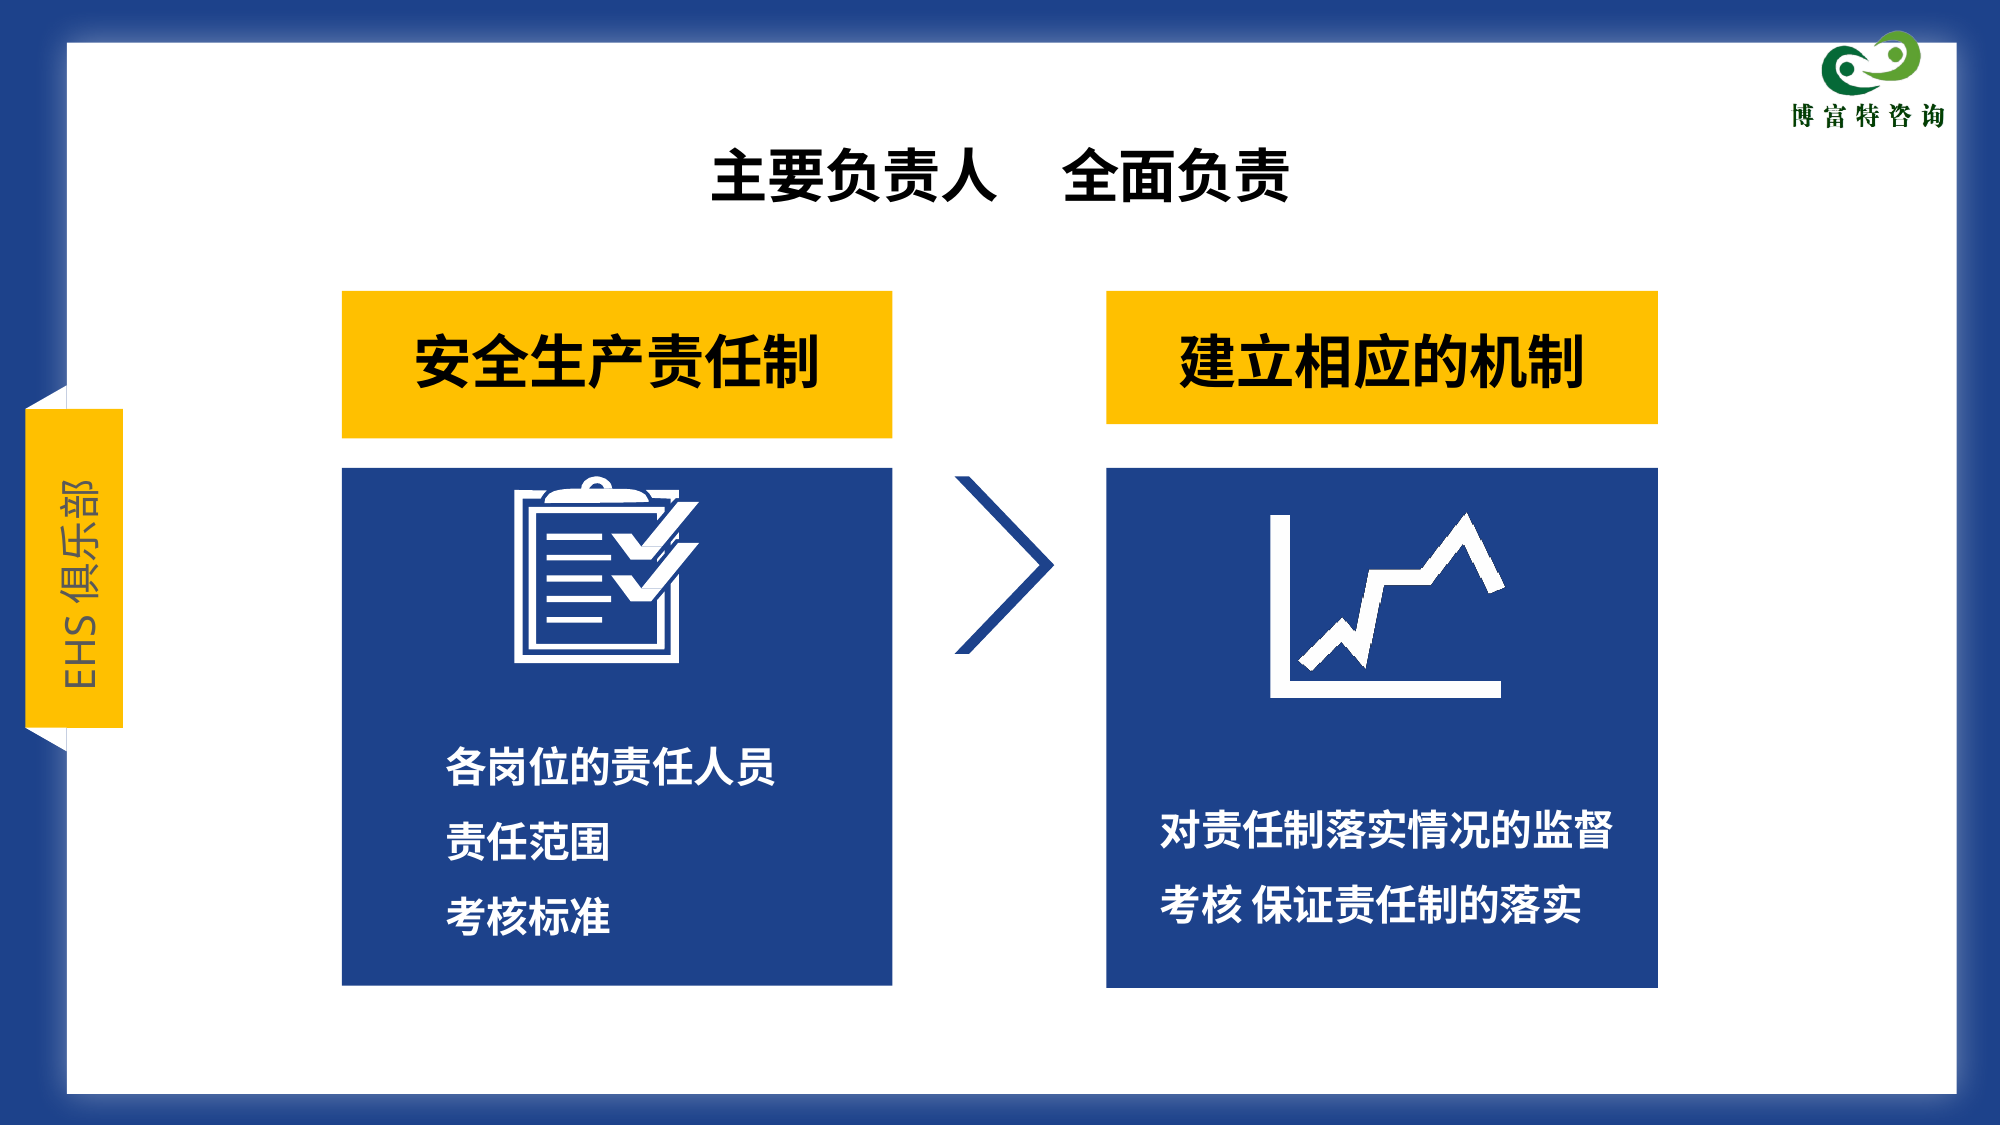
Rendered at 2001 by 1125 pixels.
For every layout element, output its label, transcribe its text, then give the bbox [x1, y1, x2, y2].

text_box 对责任制落实情况的监督考核 保证责任制的落实 [1157, 778, 1623, 929]
text_box [341, 290, 893, 439]
text_box [341, 467, 893, 986]
text_box [514, 489, 679, 664]
text_box [1106, 290, 1658, 425]
text_box 建立相应的机制 [1145, 317, 1619, 403]
text_box [1270, 512, 1507, 698]
text_box 各岗位的责任人员 责任范围 考核标准 [443, 716, 833, 942]
text_box 安全生产责任制 [375, 317, 860, 403]
text_box [954, 476, 1055, 654]
picture [1772, 30, 1969, 131]
text_box [1106, 467, 1658, 988]
text_box [611, 542, 700, 602]
text_box [544, 476, 649, 504]
text_box [611, 501, 700, 560]
text_box 主要负责人 全面负责 [627, 139, 1373, 210]
